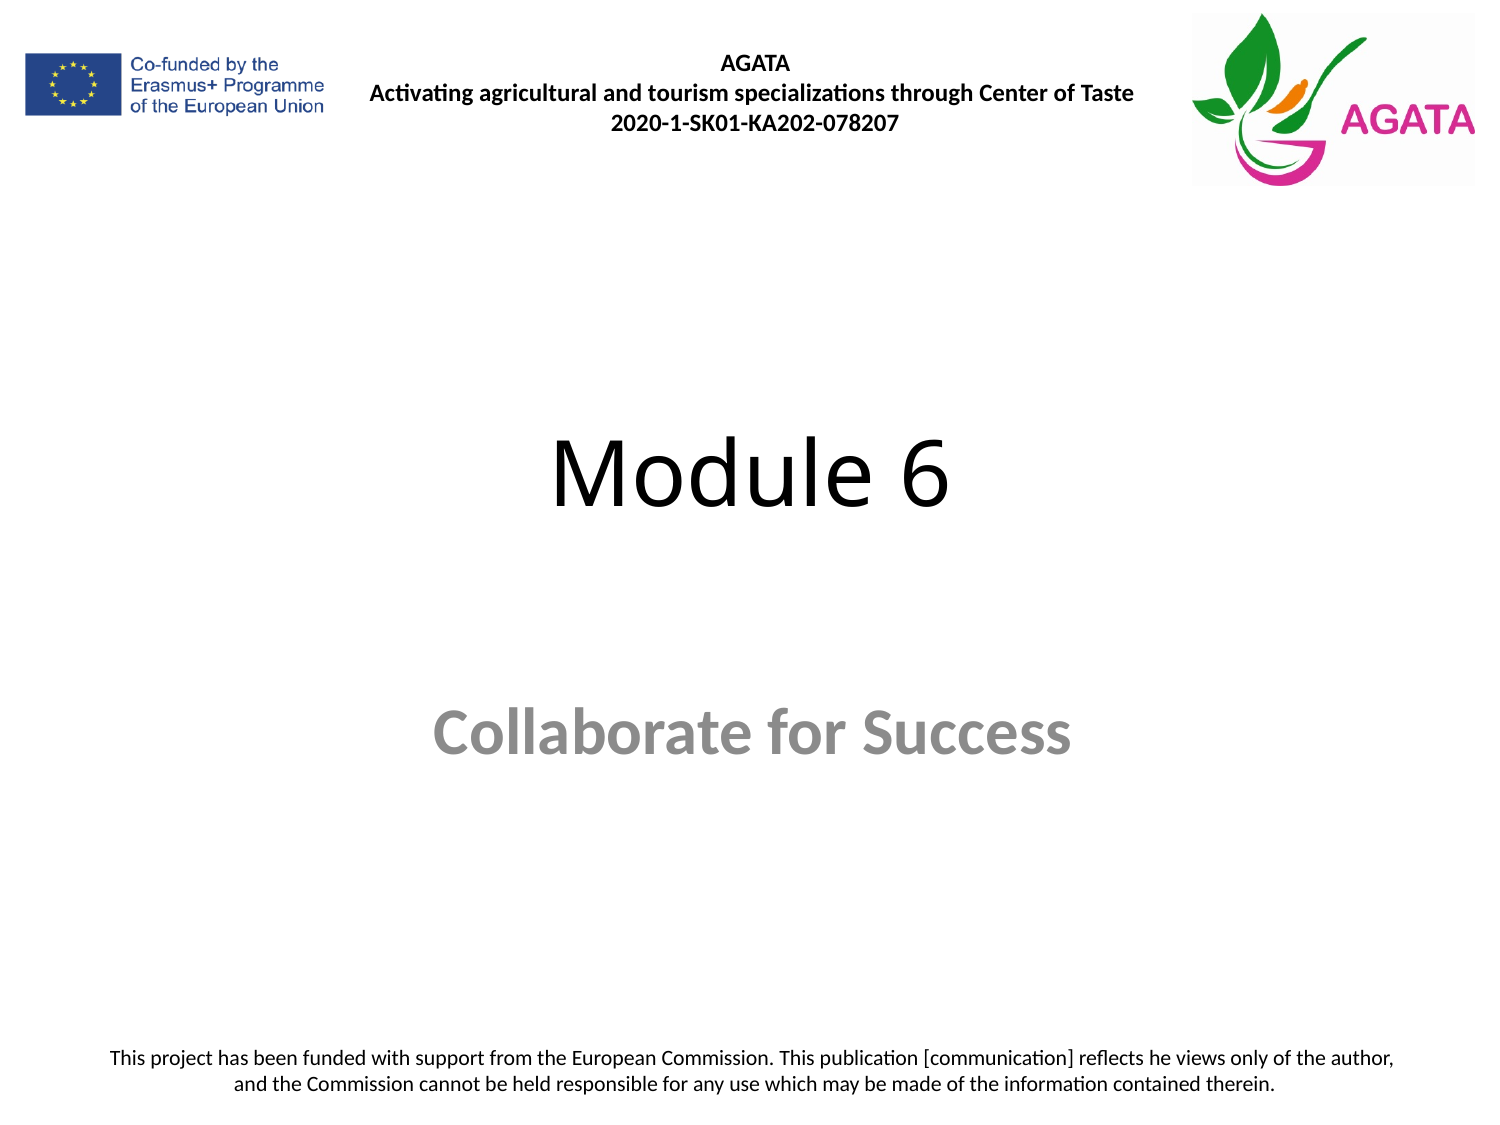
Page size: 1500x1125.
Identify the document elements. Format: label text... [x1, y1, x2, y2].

picture [1192, 13, 1475, 186]
subtitle Collaborate for Success [228, 680, 1279, 968]
picture [25, 53, 333, 120]
title Module 6 [112, 349, 1388, 591]
